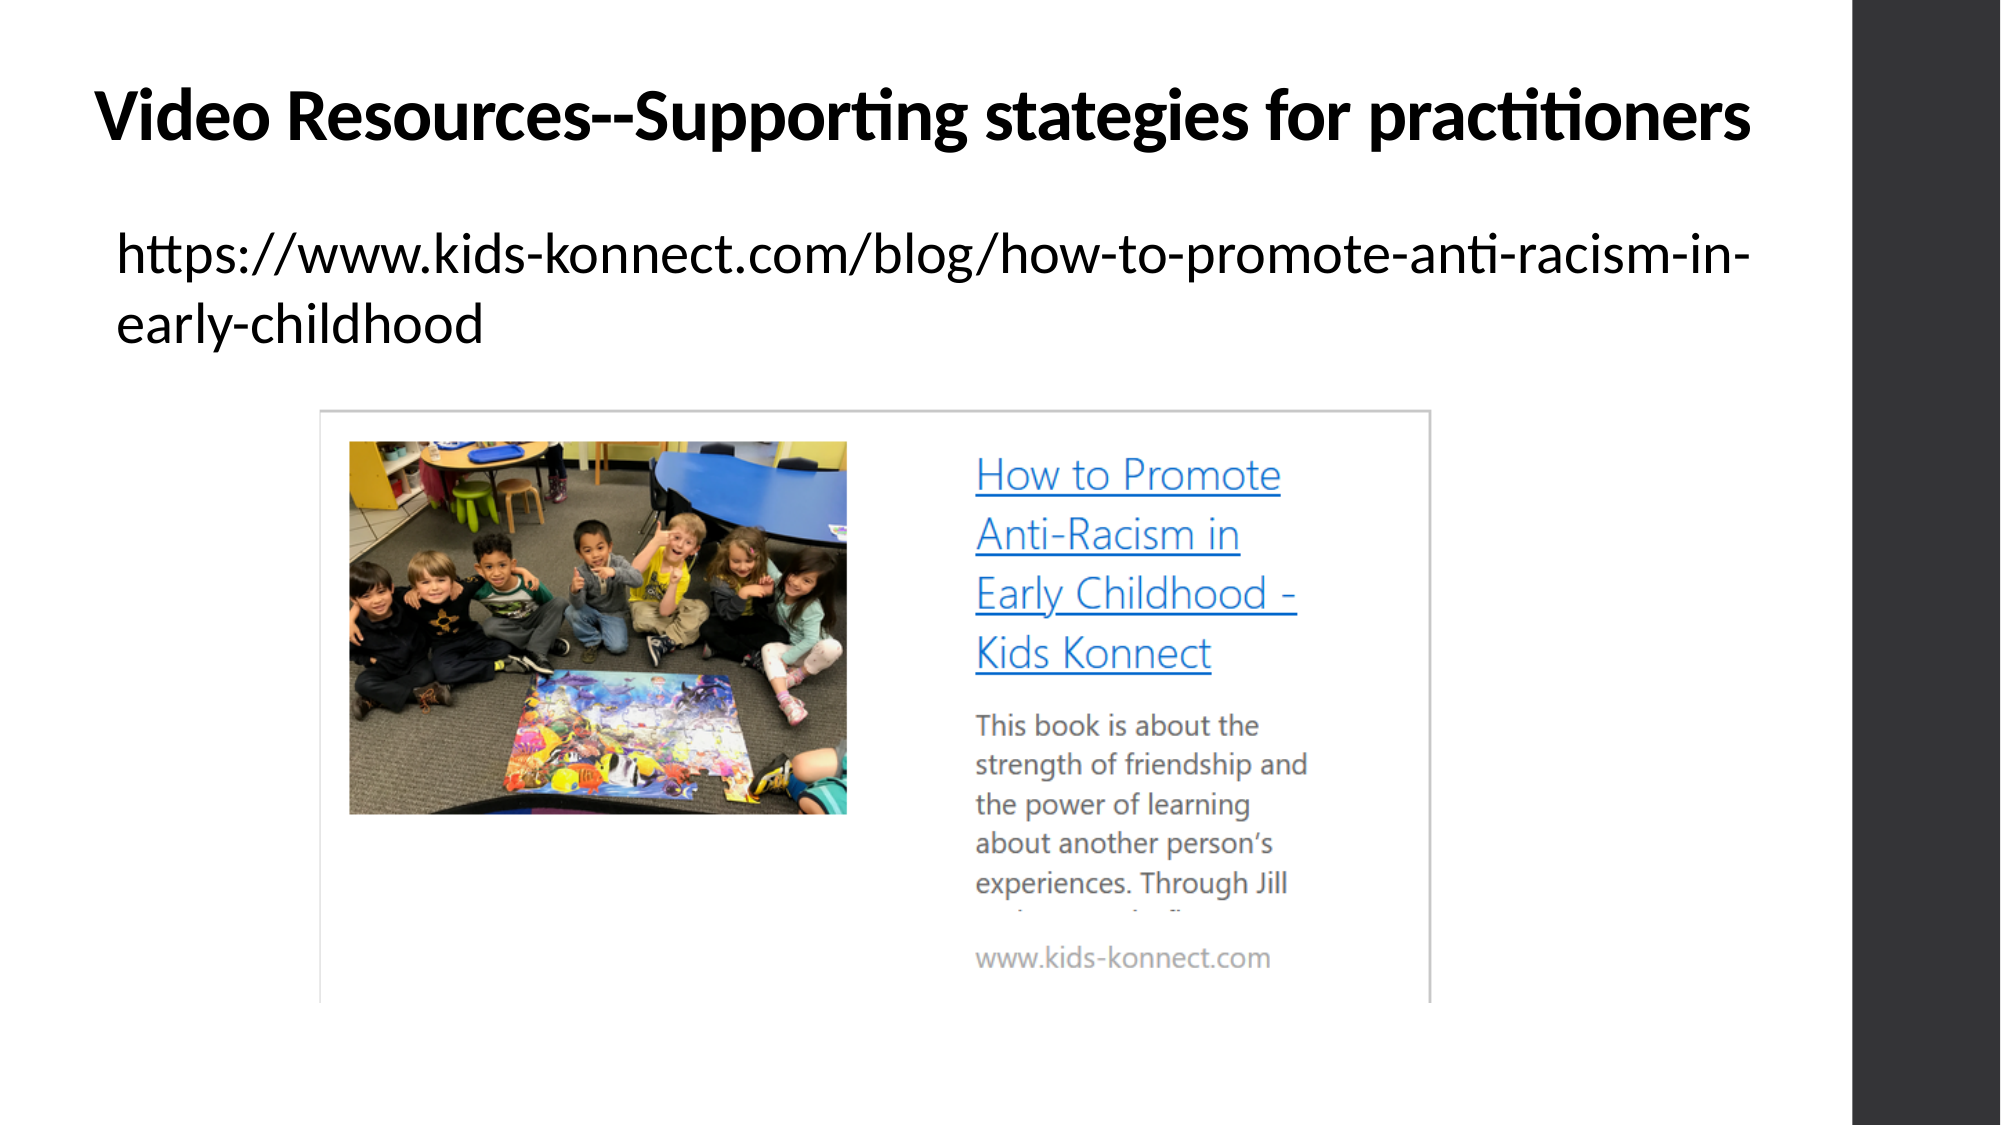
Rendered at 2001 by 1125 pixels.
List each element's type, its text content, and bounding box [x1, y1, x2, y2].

text_box https://www.kids-konnect.com/blog/how-to-promote-anti-racism-in-early-childhood [102, 208, 1771, 363]
picture [319, 408, 1434, 1003]
title Video Resources--Supporting stategies for practitioners [79, 84, 1865, 164]
